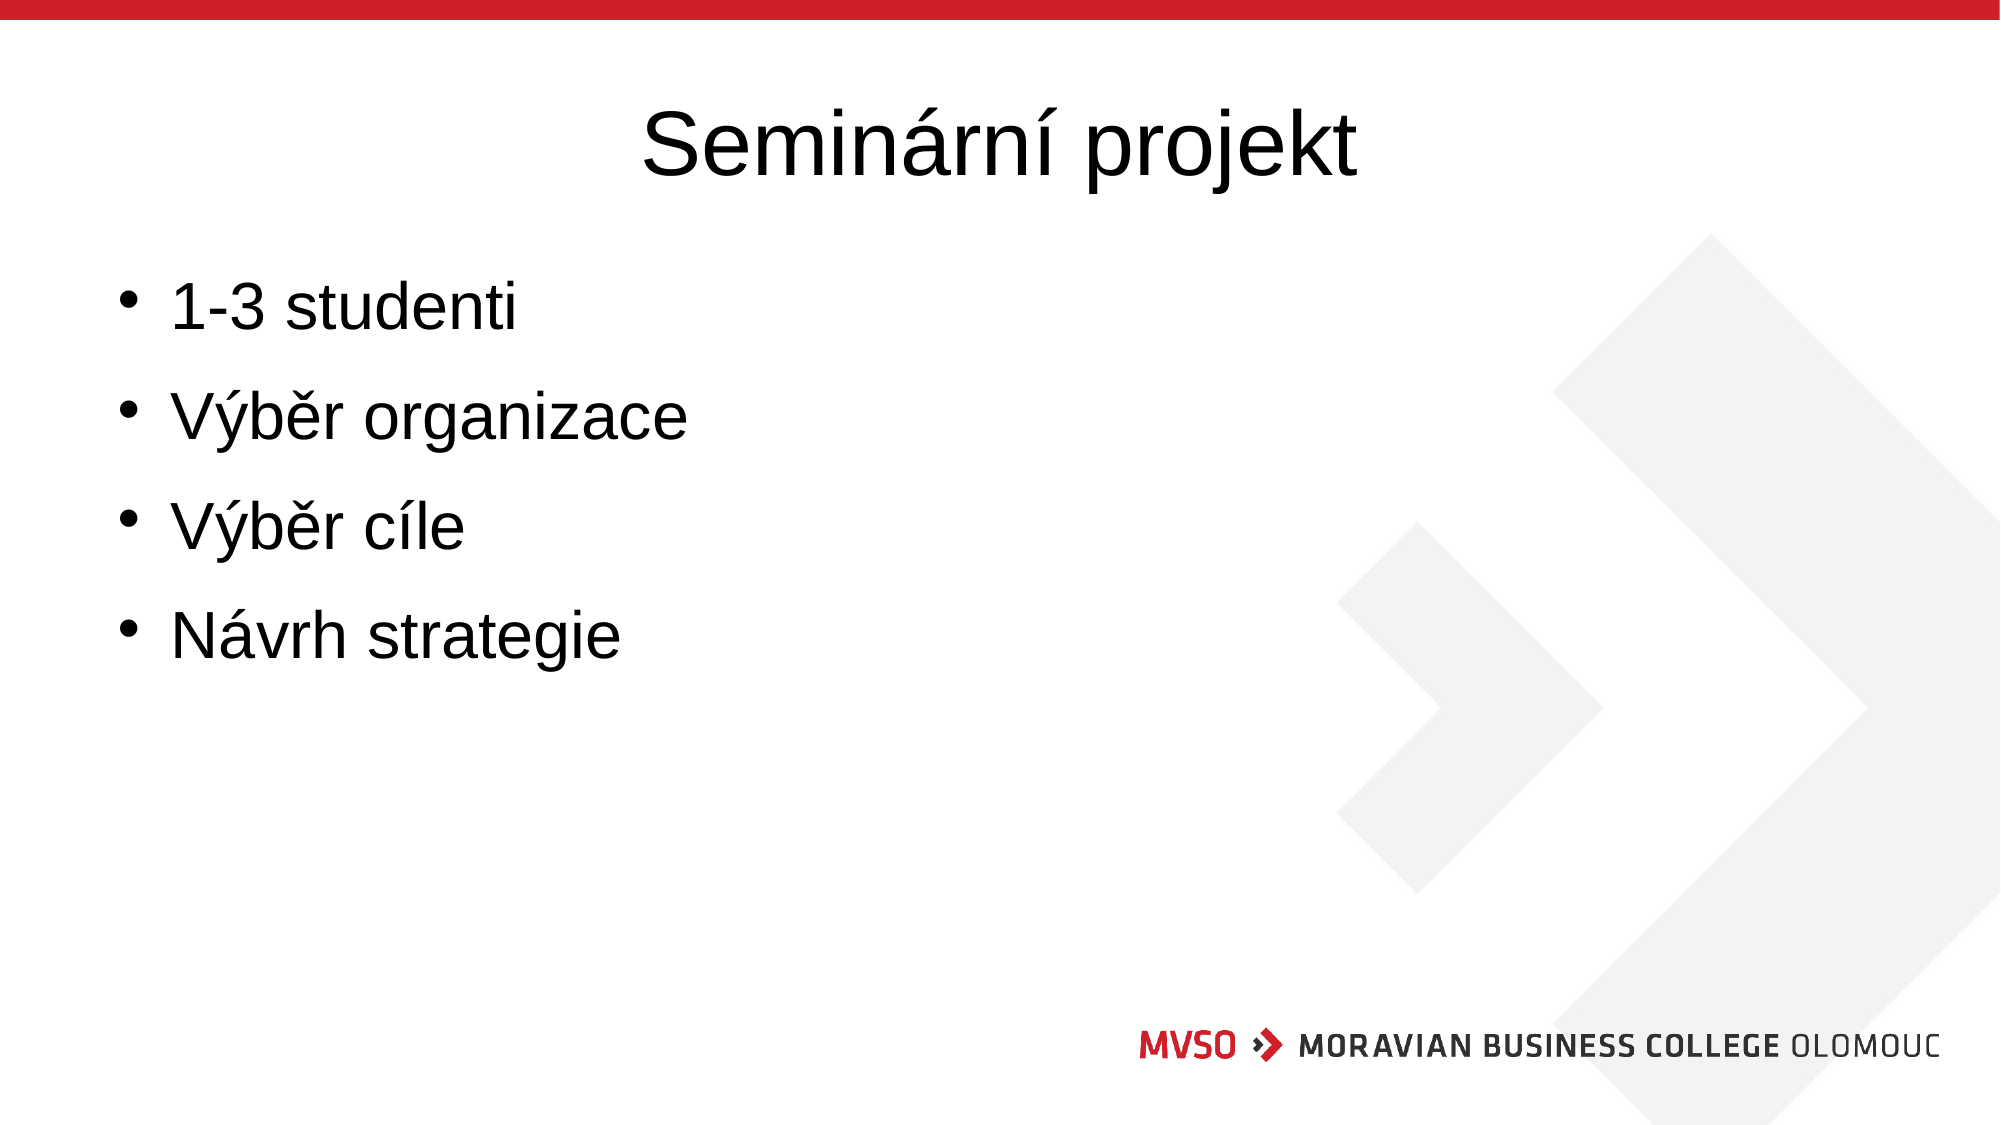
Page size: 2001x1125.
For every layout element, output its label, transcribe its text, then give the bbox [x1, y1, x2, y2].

title Seminární projekt [99, 44, 1900, 233]
list 1-3 studenti Výběr organizace Výběr cíle Návrh strategie [99, 263, 1900, 916]
picture [1140, 233, 2001, 1125]
